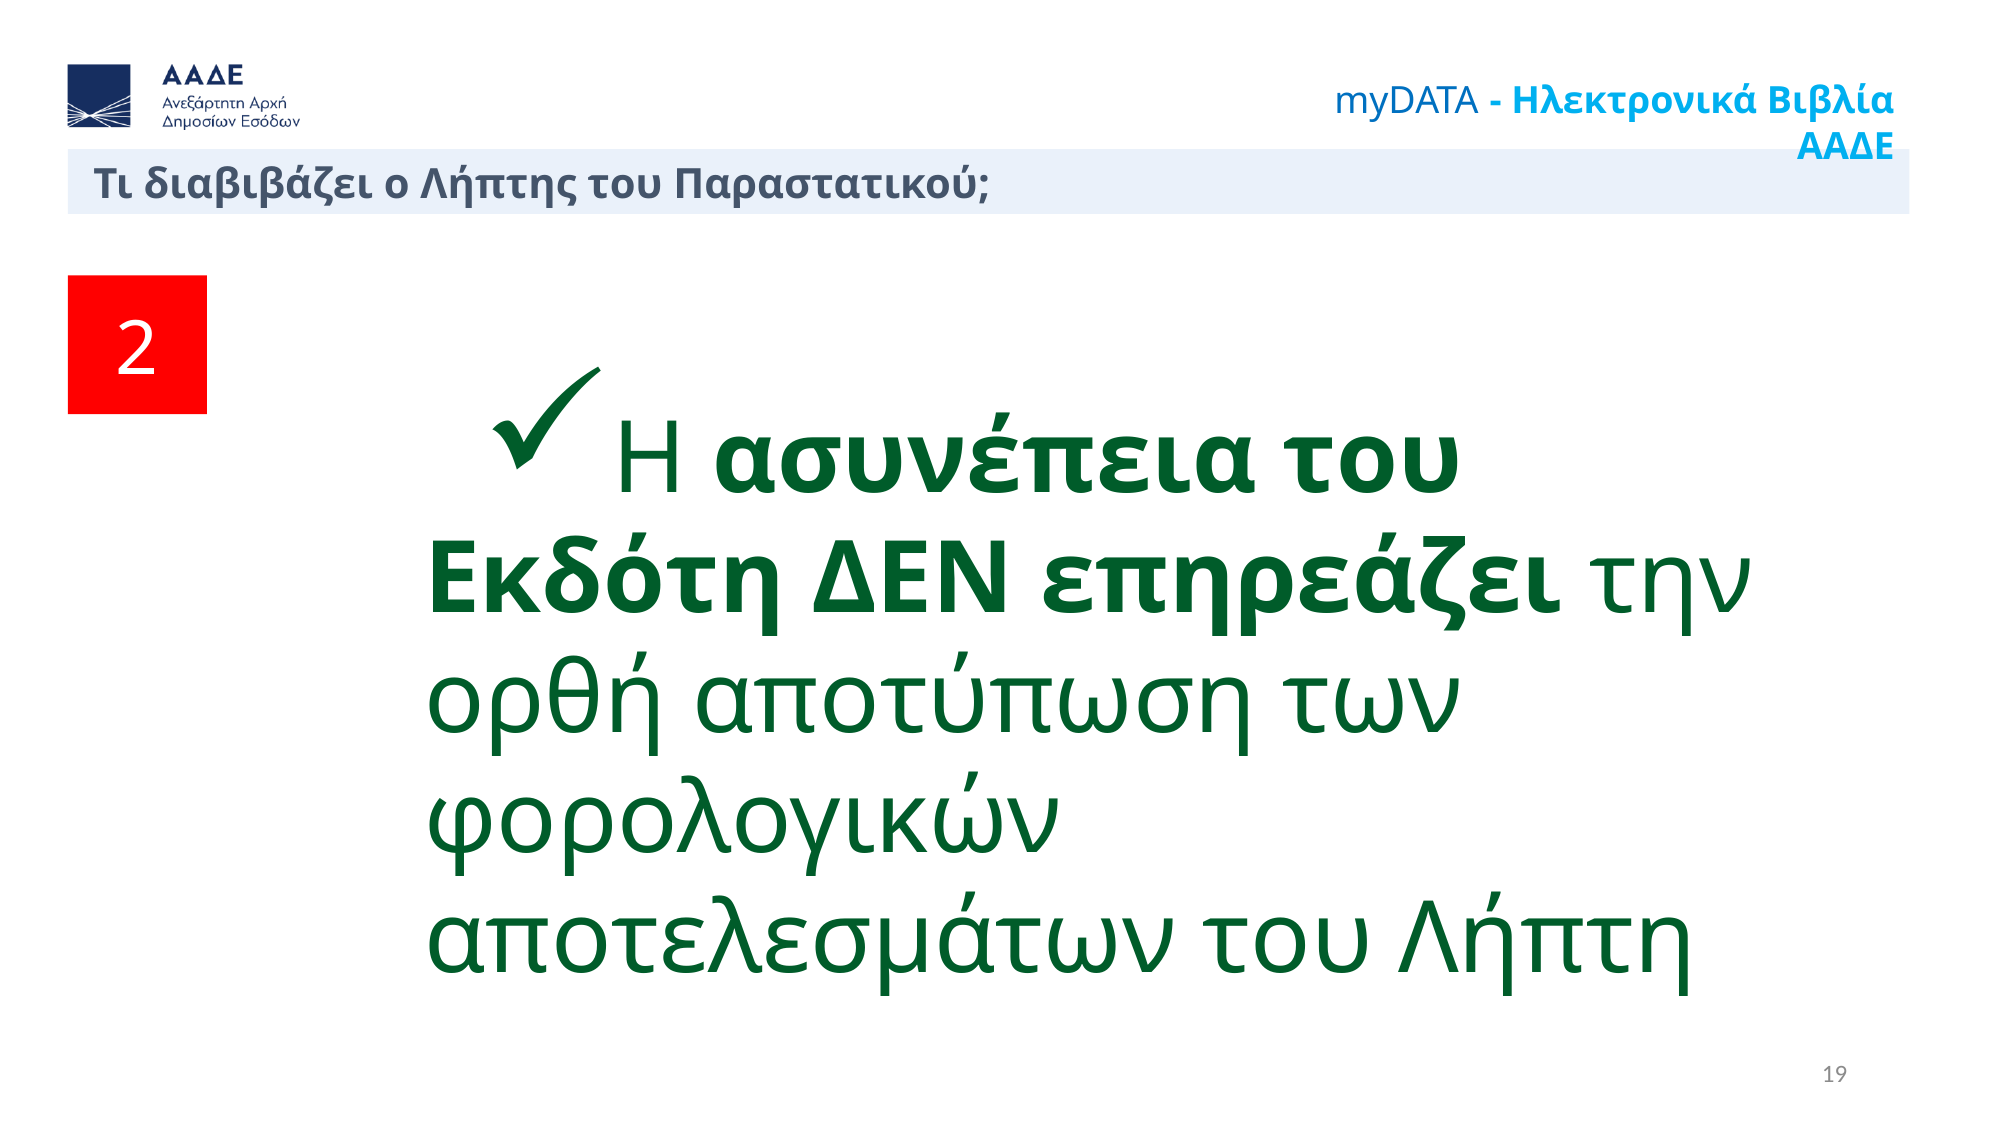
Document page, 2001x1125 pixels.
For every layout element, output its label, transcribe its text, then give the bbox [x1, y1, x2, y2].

slide_number 19 [1412, 1042, 1863, 1103]
text_box myDATA - Ηλεκτρονικά Βιβλία ΑΑΔΕ [1271, 64, 1910, 175]
text_box Τι διαβιβάζει ο Λήπτης του Παραστατικού; [67, 149, 1910, 214]
picture [67, 64, 304, 130]
text_box Η ασυνέπεια του Εκδότη ΔΕΝ επηρεάζει την ορθή αποτύπωση των φορολογικών αποτελεσμάτων του Λήπτη [409, 385, 1804, 1000]
text_box 2 [67, 274, 208, 415]
